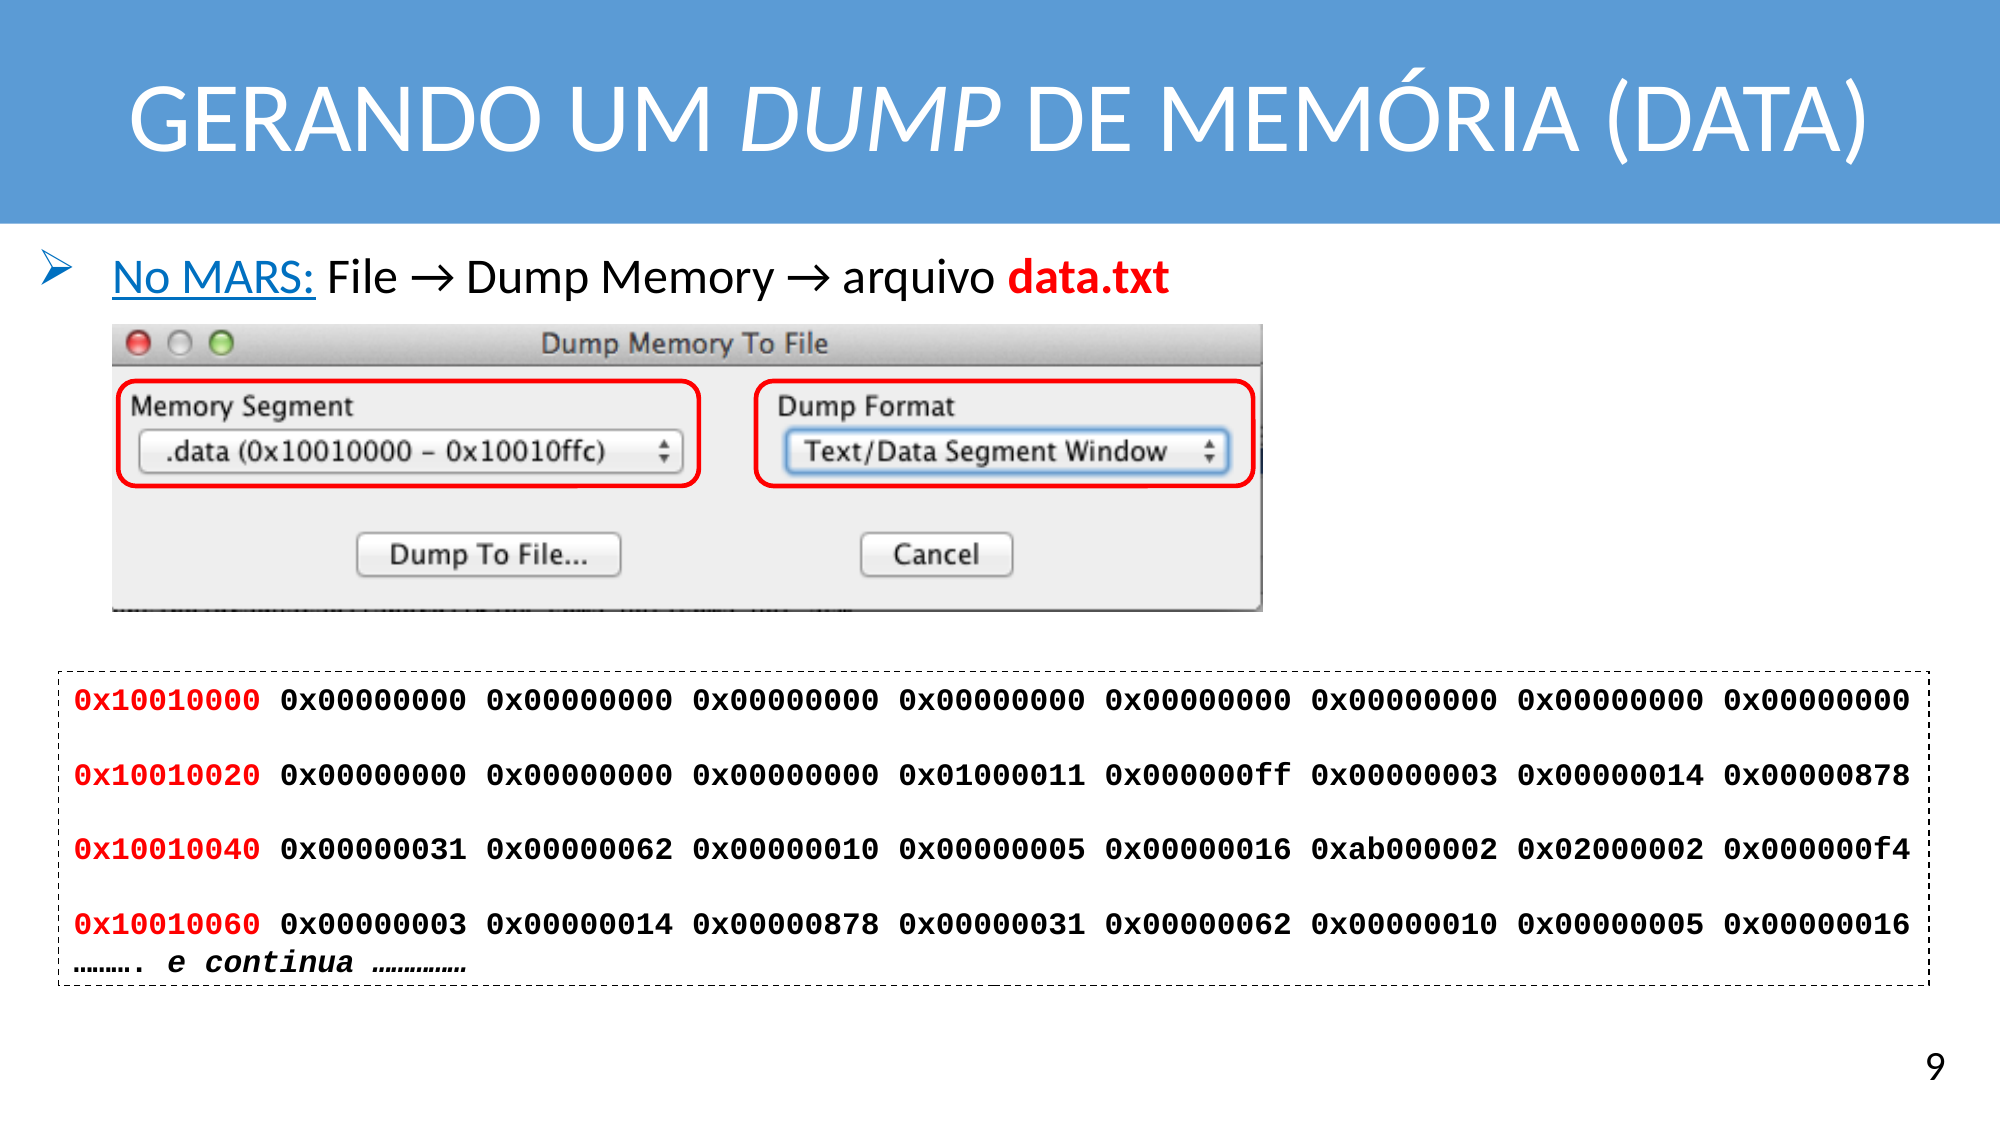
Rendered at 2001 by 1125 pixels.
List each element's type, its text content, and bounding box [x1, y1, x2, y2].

picture [112, 324, 1263, 612]
text_box 9 [1842, 1031, 1961, 1097]
text_box 0x10010000 0x00000000 0x00000000 0x00000000 0x00000000 0x00000000 0x00000000 0x00000000 0x00000000 0x10010020 0x00000000 0x00000000 0x00000000 0x01000011 0x000000ff 0x00000003 0x00000014 0x00000878 0x10010040 0x00000031 0x00000062 0x00000010 0x00000005 0x00000016 0xab000002 0x02000002 0x000000f4 0x10010060 0x00000003 0x00000014 0x00000878 0x00000031 0x00000062 0x00000010 0x00000005 0x00000016 ………. e continua …………… [58, 671, 1930, 986]
text_box No MARS: File → Dump Memory → arquivo data.txt [22, 236, 1380, 311]
text_box GERANDO UM DUMP DE MEMÓRIA (DATA) [0, 0, 2000, 225]
